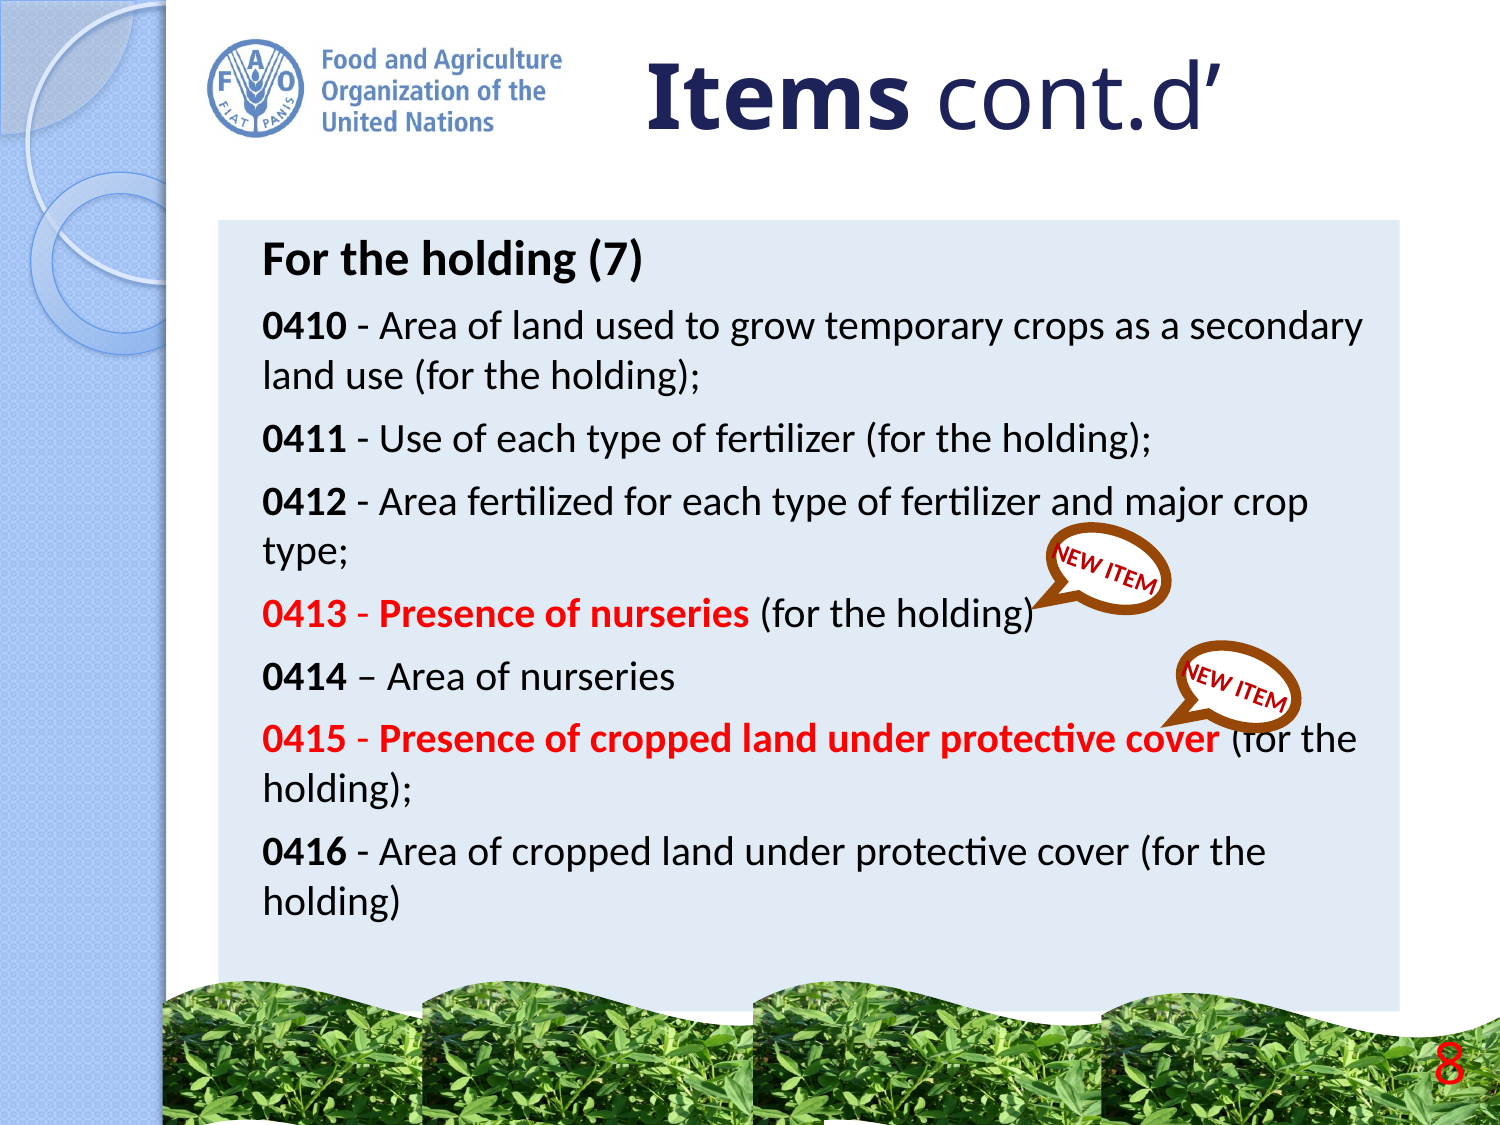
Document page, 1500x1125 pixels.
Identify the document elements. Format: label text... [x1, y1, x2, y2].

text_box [1020, 530, 1194, 626]
picture [166, 3, 601, 179]
title Items cont.d’ [631, 30, 1341, 176]
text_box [162, 980, 1500, 1125]
list For the holding (7) 0410 - Area of land used to grow temporary crops as a secondary land use (for the holding); 0411 - Use of each type of fertilizer (for the holding); 0412 - Area fertilized for each type of fertilizer and major crop type; 0413 - Presence of nurseries (for the holding) 0414 – Area of nurseries 0415 - Presence of cropped land under protective cover (for the holding); 0416 - Area of cropped land under protective cover (for the holding) [218, 219, 1400, 977]
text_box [1150, 648, 1324, 744]
